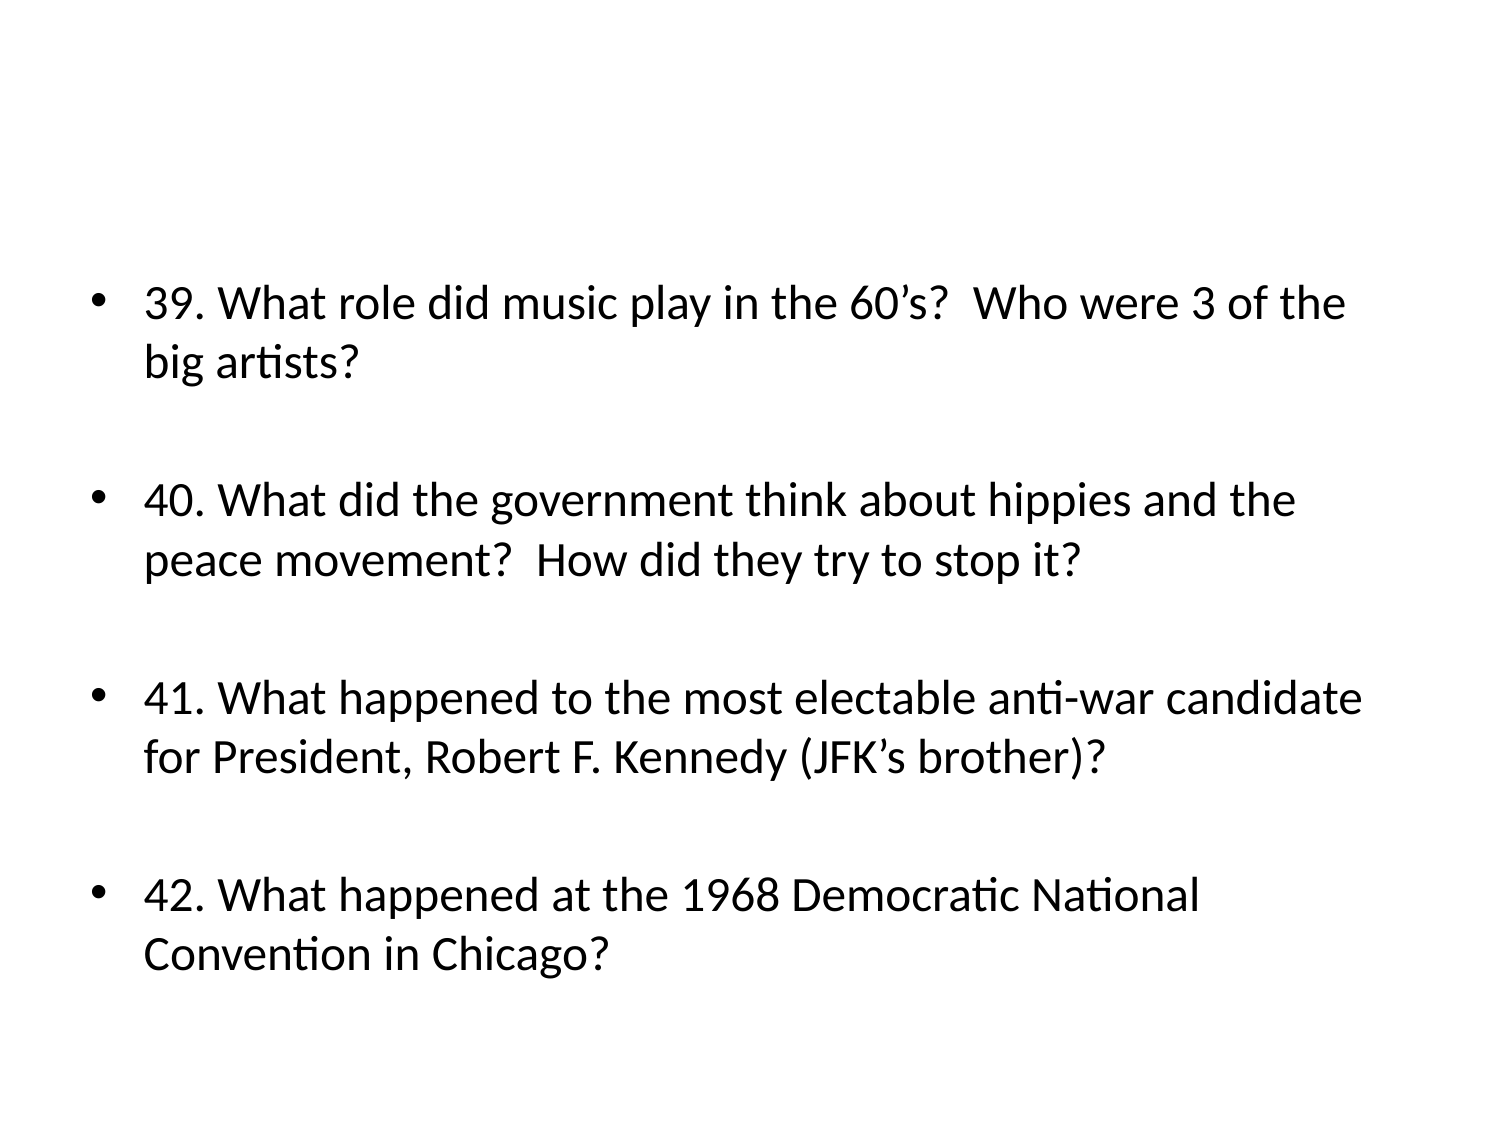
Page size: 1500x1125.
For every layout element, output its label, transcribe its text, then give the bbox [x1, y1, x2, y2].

list 39. What role did music play in the 60’s? Who were 3 of the big artists? 40. What did the government think about hippies and the peace movement? How did they try to stop it? 41. What happened to the most electable anti-war candidate for President, Robert F. Kennedy (JFK’s brother)? 42. What happened at the 1968 Democratic National Convention in Chicago? [75, 262, 1425, 1005]
